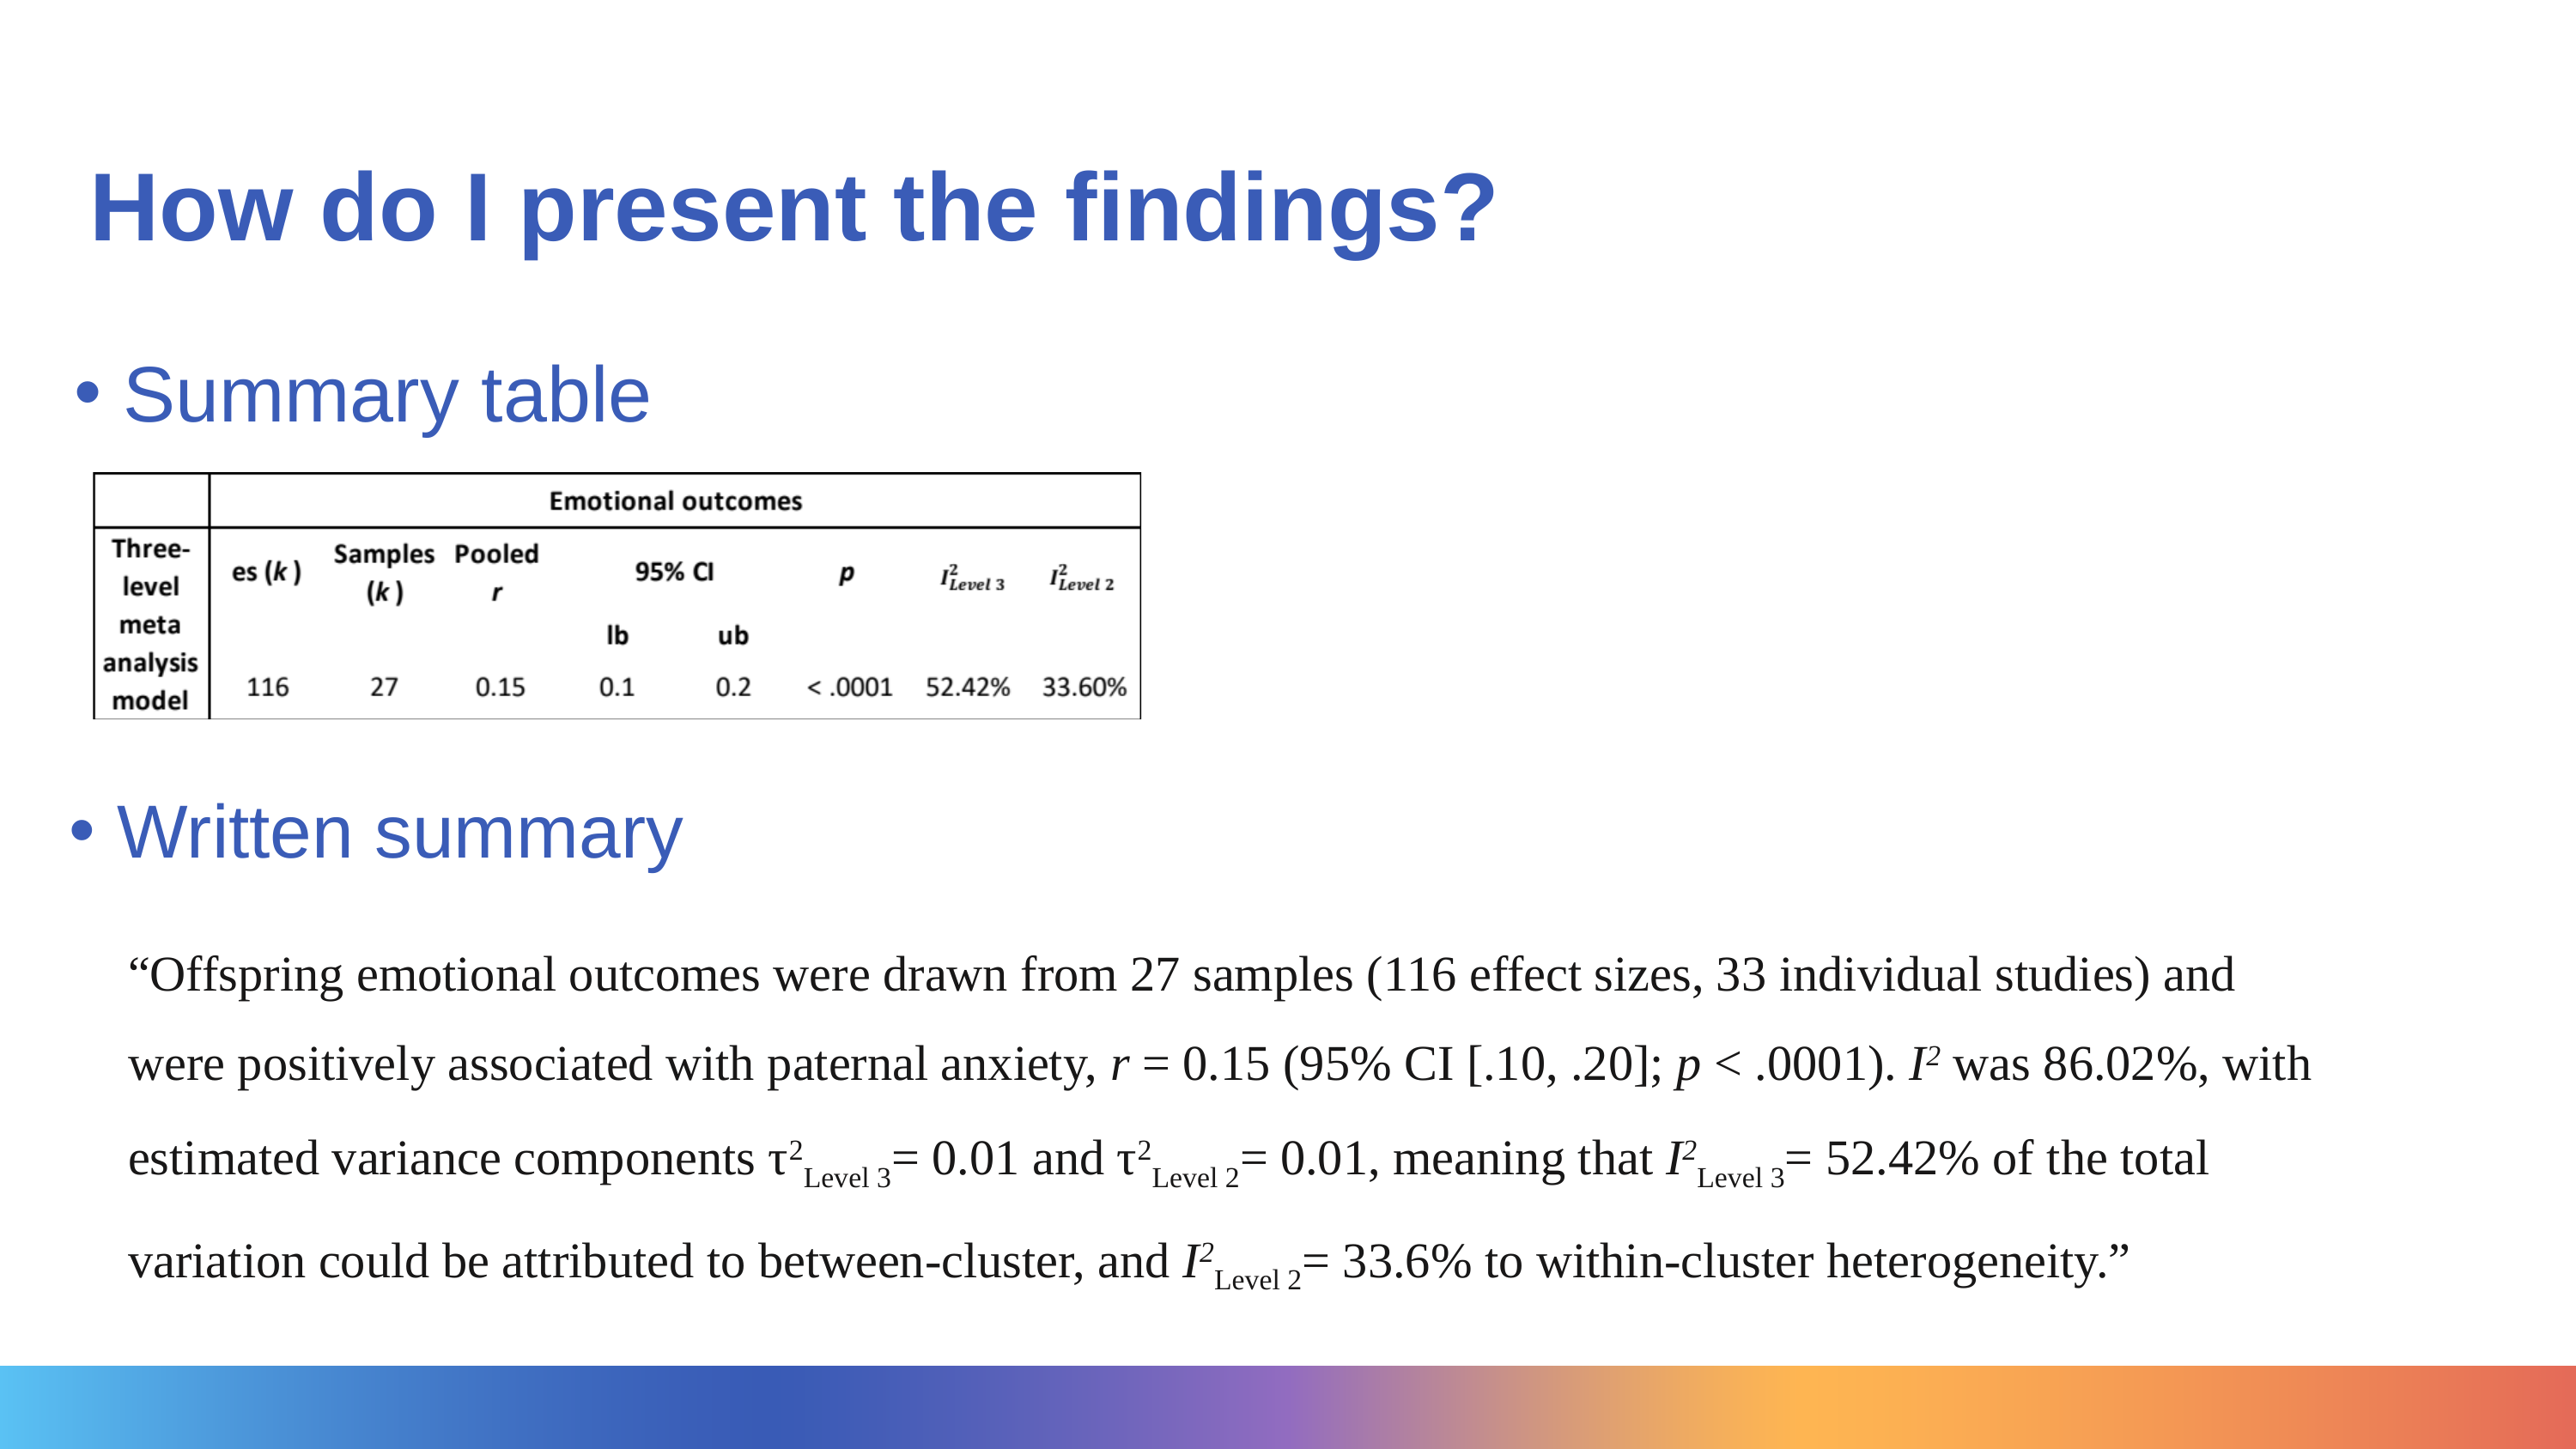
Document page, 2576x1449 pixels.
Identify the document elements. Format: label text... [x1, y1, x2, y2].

picture [0, 1366, 2576, 1449]
text_box “Offspring emotional outcomes were drawn from 27 samples (116 effect sizes, 33 individual studies) and were positively associated with paternal anxiety, r = 0.15 (95% CI [.10, .20]; p < .0001). I2 was 86.02%, with estimated variance components τ2Level 3= 0.01 and τ2Level 2= 0.01, meaning that I2Level 3= 52.42% of the total variation could be attributed to between-cluster, and I2Level 2= 33.6% to within-cluster heterogeneity.” [115, 904, 2338, 1302]
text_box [93, 472, 1142, 719]
list Summary table [61, 347, 2485, 465]
text_box Written summary [56, 786, 2479, 905]
text_box How do I present the findings? [76, 99, 2167, 320]
